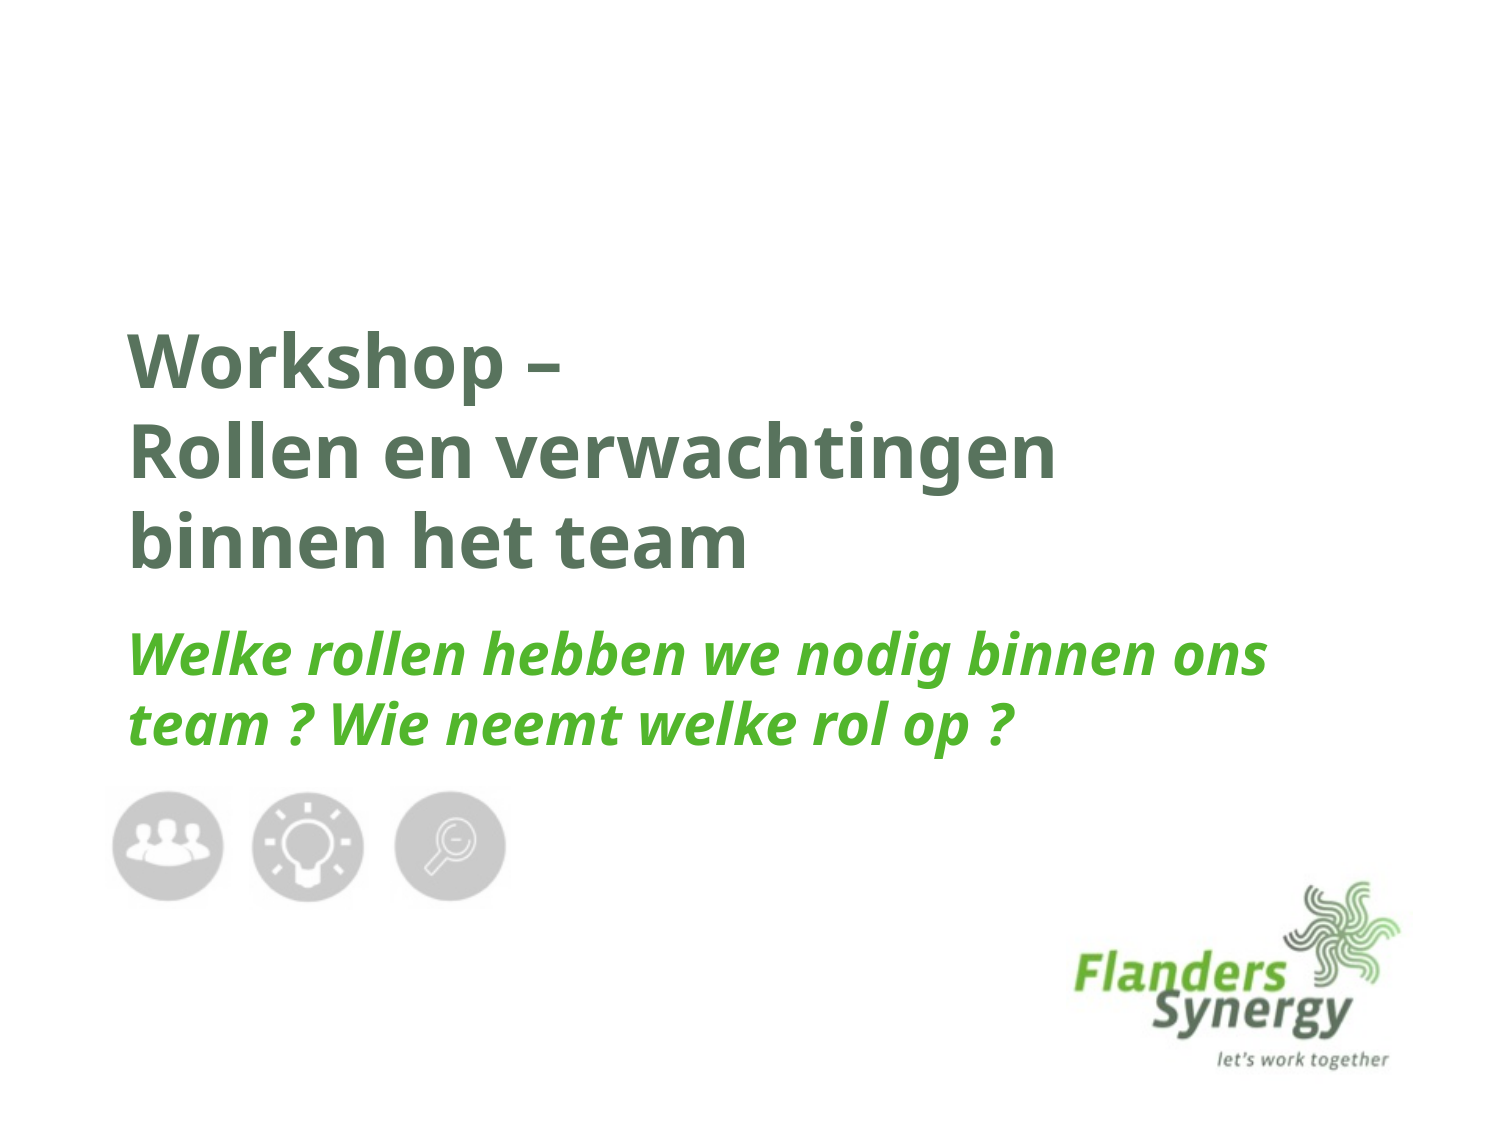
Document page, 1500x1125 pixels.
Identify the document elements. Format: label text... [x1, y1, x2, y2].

picture [1066, 862, 1413, 1084]
subtitle Welke rollen hebben we nodig binnen ons team ? Wie neemt welke rol op ? [112, 609, 1388, 780]
title Workshop – Rollen en verwachtingen binnen het team [112, 199, 1388, 591]
